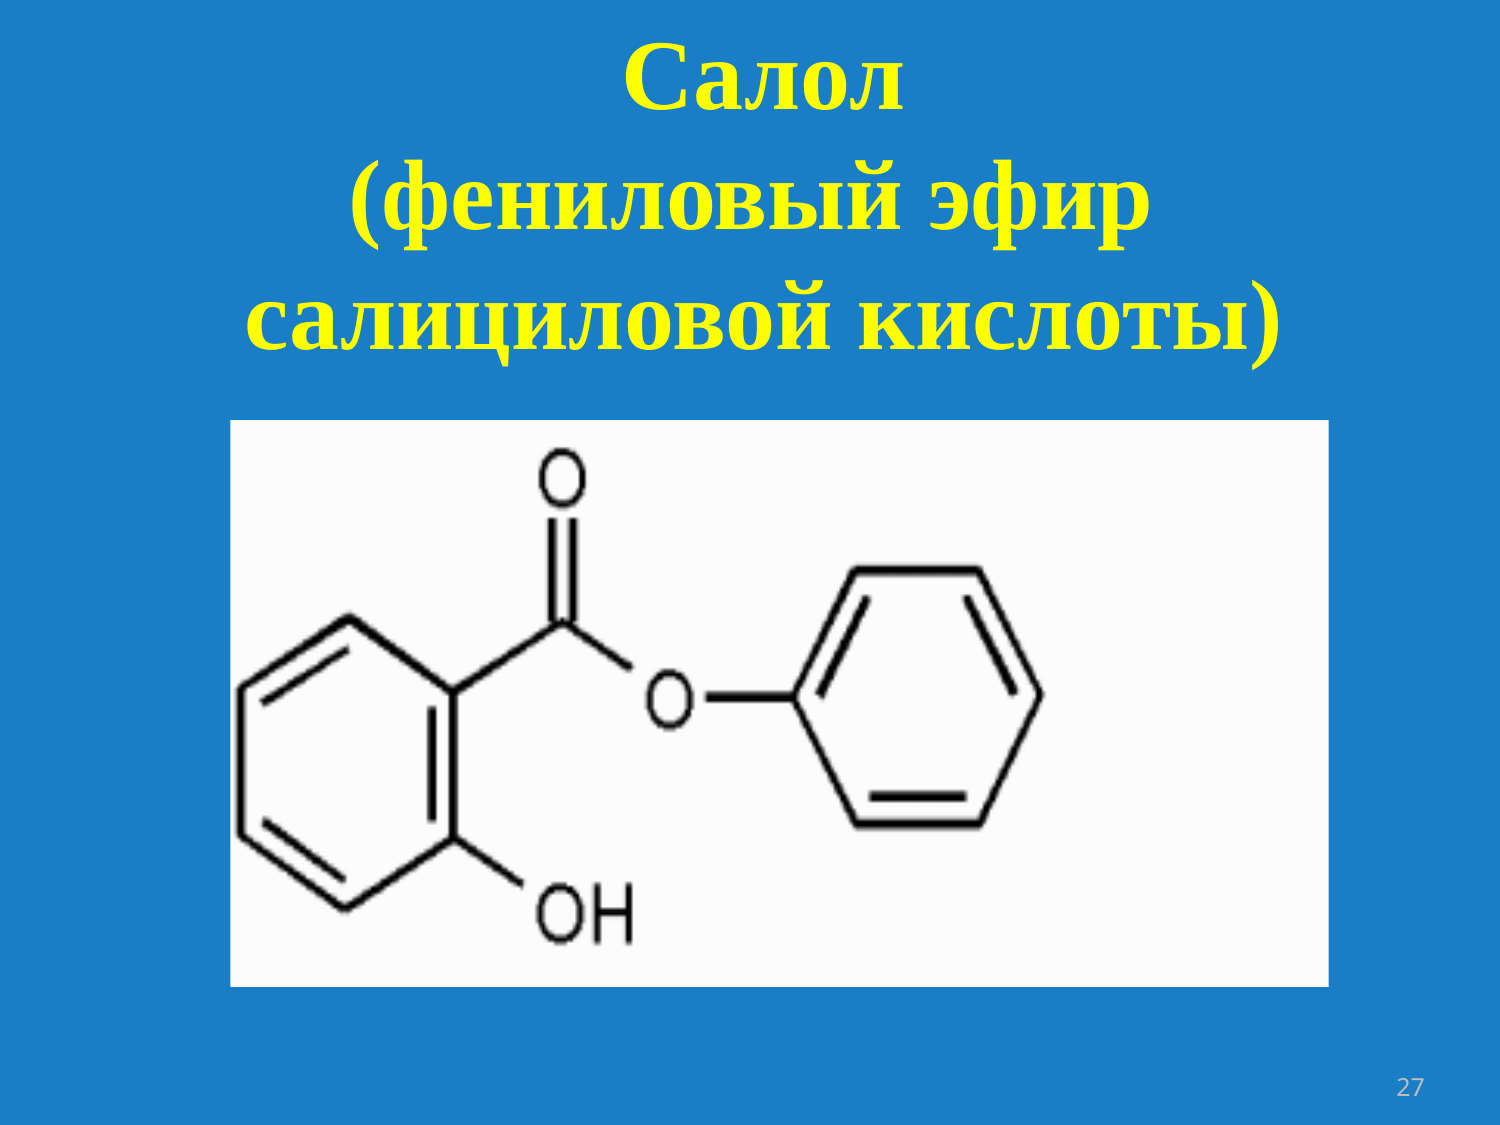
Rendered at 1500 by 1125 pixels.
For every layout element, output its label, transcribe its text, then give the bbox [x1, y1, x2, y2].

picture [229, 420, 1329, 987]
text_box Салол (фениловый эфир салициловой кислоты) [0, 1, 1453, 377]
slide_number 27 [1299, 1052, 1425, 1113]
